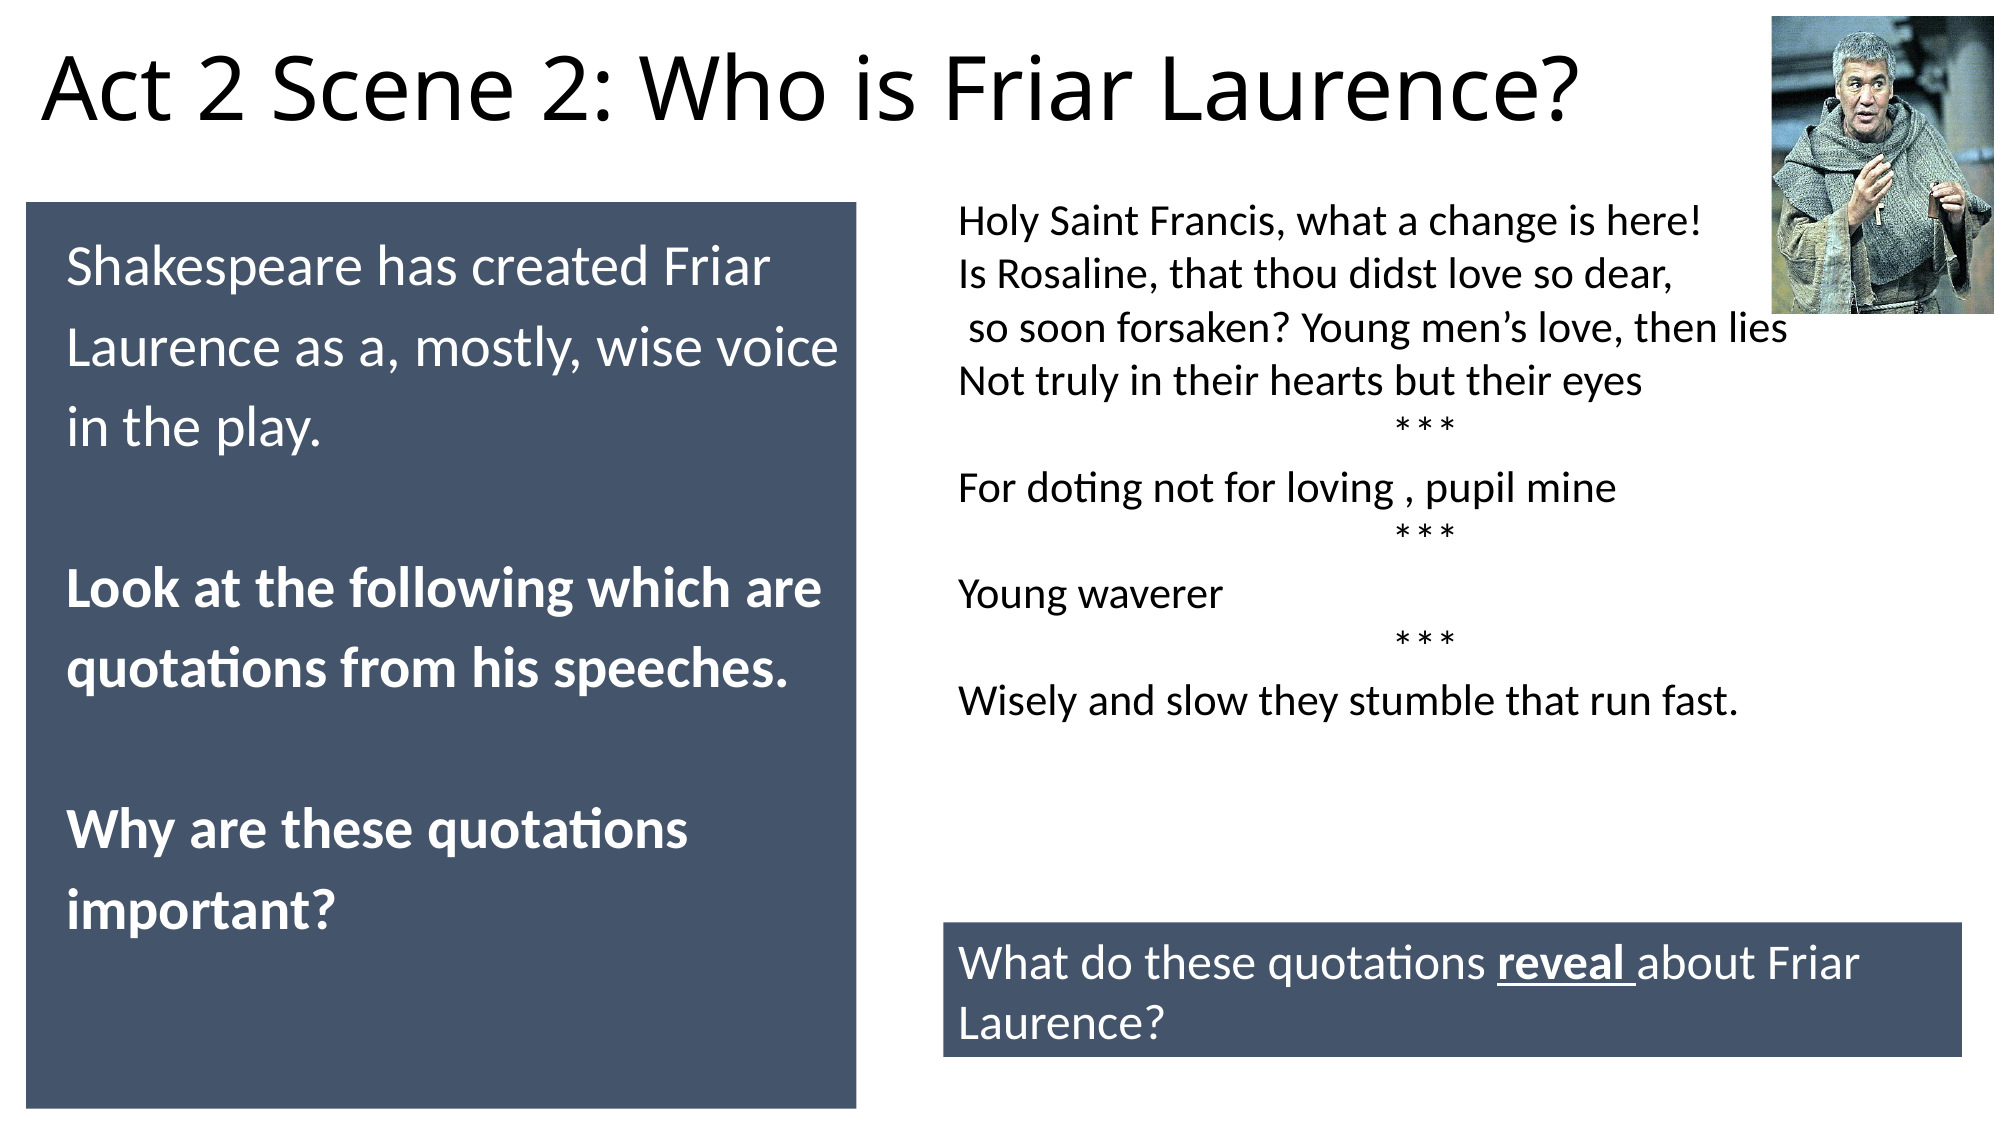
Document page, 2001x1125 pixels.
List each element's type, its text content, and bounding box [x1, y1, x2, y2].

list Shakespeare has created Friar Laurence as a, mostly, wise voice in the play. Look at the following which are quotations from his speeches. Why are these quotations important? [26, 202, 857, 1109]
text_box What do these quotations reveal about Friar Laurence? [943, 922, 1962, 1057]
picture [1771, 16, 1994, 314]
text_box Holy Saint Francis, what a change is here! Is Rosaline, that thou didst love so dear, so soon forsaken? Young men’s love, then lies Not truly in their hearts but their eyes *** For doting not for loving , pupil mine *** Young waverer *** Wisely and slow they stumble that run fast. [943, 183, 1907, 732]
title Act 2 Scene 2: Who is Friar Laurence? [26, 16, 1771, 154]
